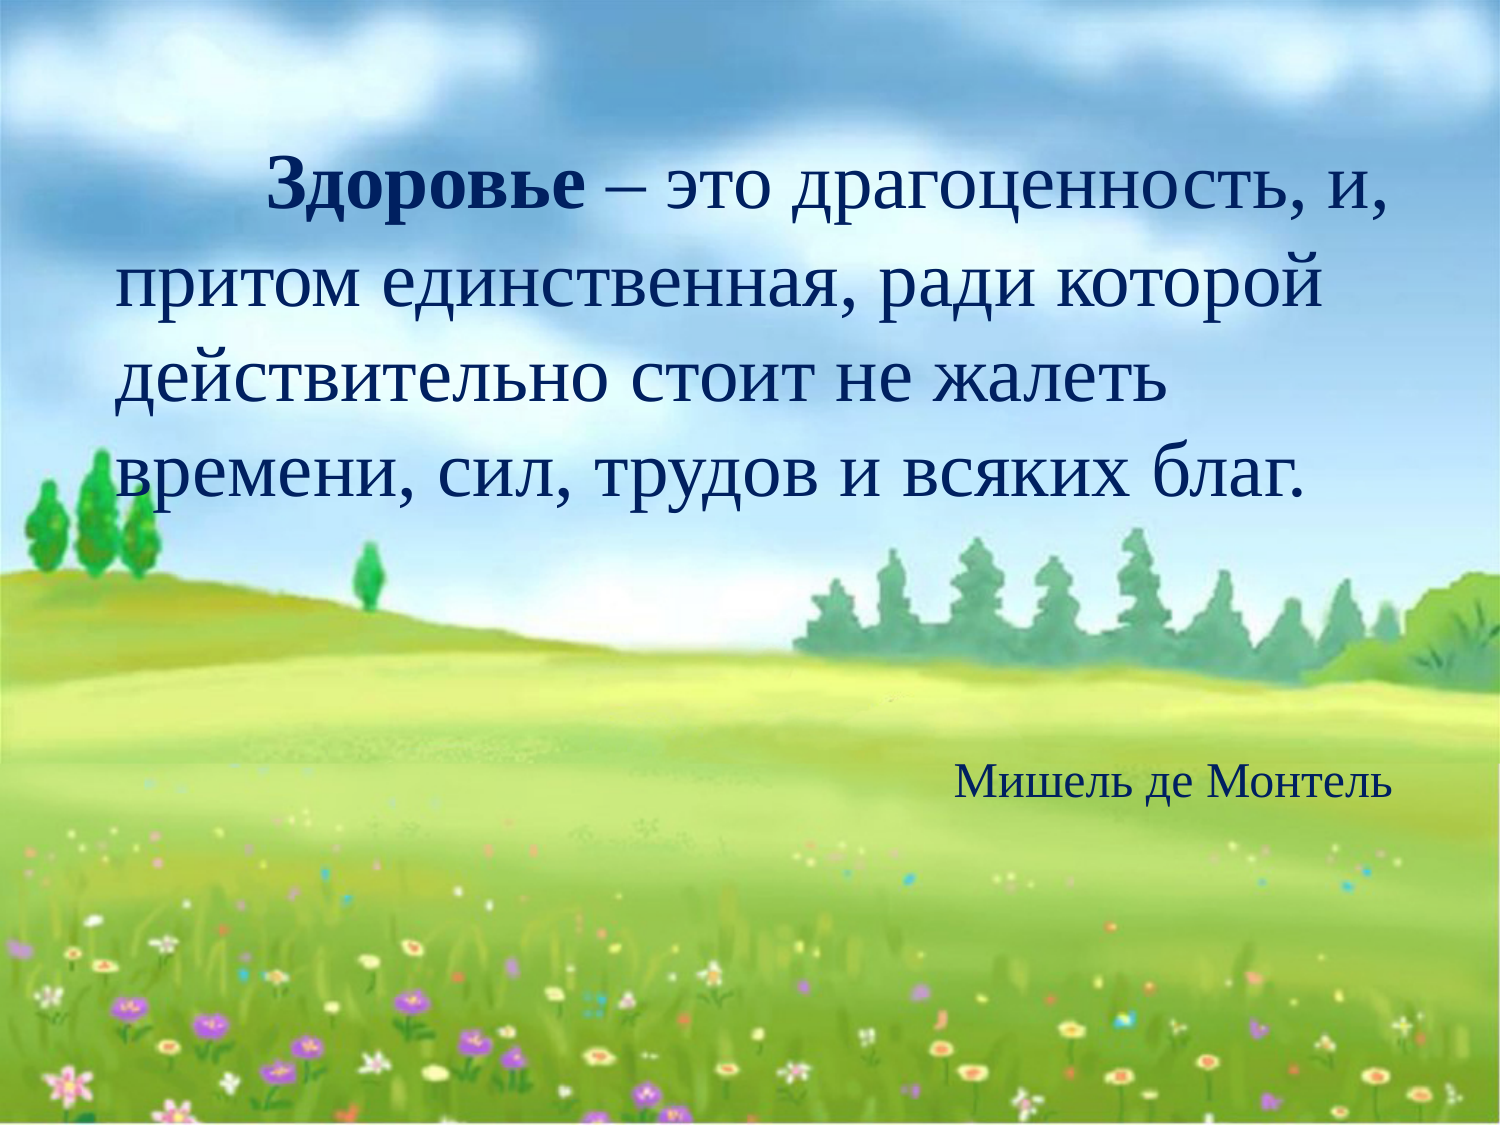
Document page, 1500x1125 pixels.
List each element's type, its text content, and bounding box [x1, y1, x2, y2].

text_box Мишель де Монтель [938, 739, 1471, 815]
title Здоровье – это драгоценность, и, притом единственная, ради которой действительно стоит не жалеть времени, сил, трудов и всяких благ. [100, 66, 1436, 563]
